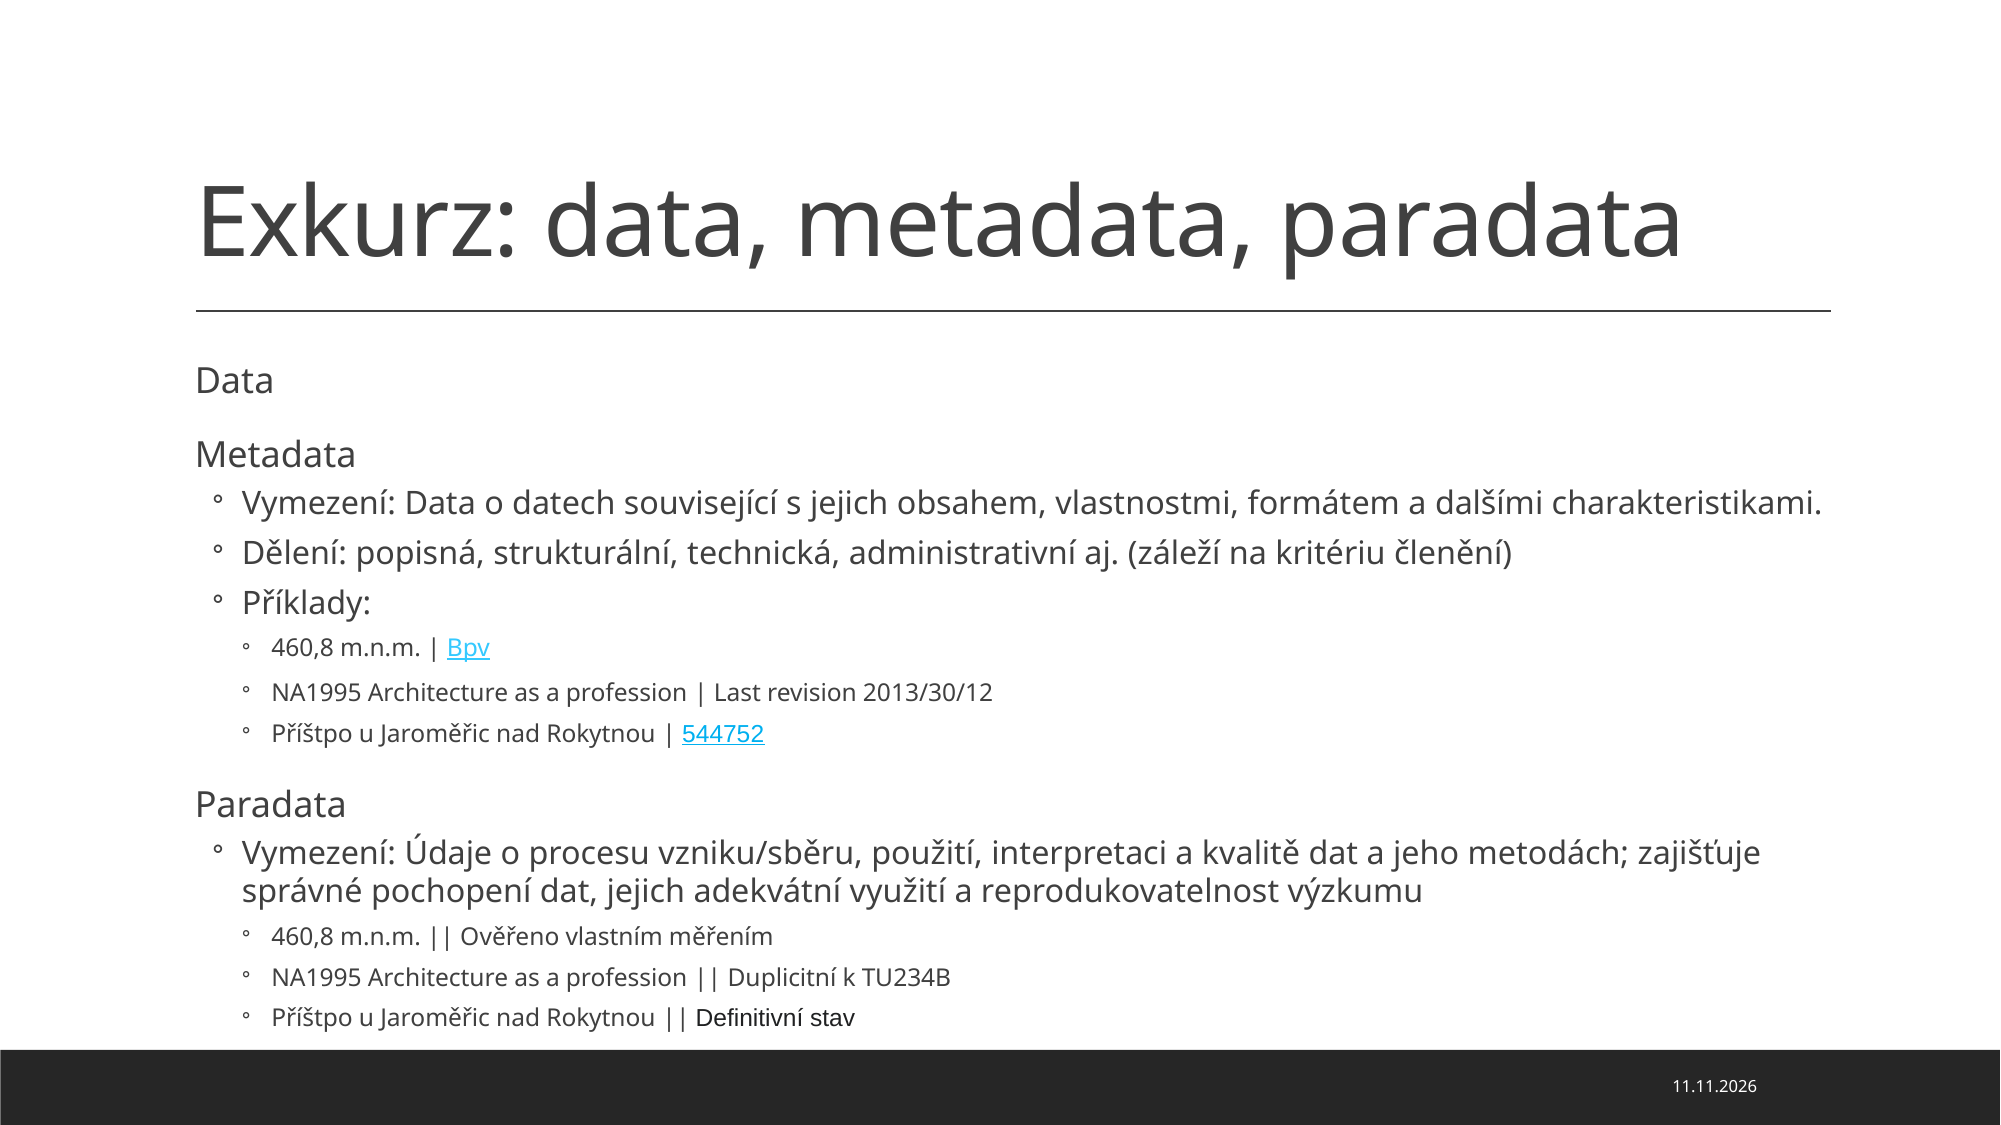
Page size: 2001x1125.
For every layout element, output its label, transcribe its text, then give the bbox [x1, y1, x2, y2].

title Exkurz: data, metadata, paradata [180, 47, 1830, 285]
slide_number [1348, 1057, 1773, 1118]
list Data Metadata Vymezení: Data o datech související s jejich obsahem, vlastnostmi, formátem a dalšími charakteristikami. Dělení: popisná, strukturální, technická, administrativní aj. (záleží na kritériu členění) Příklady: 460,8 m.n.m. | Bpv NA1995 Architecture as a profession | Last revision 2013/30/12 Příštpo u Jaroměřic nad Rokytnou | 544752 Paradata Vymezení: Údaje o procesu vzniku/sběru, použití, interpretaci a kvalitě dat a jeho metodách; zajišťuje správné pochopení dat, jejich adekvátní využití a reprodukovatelnost výzkumu 460,8 m.n.m. || Ověřeno vlastním měřením NA1995 Architecture as a profession || Duplicitní k TU234B Příštpo u Jaroměřic nad Rokytnou || Definitivní stav [180, 345, 1830, 1058]
